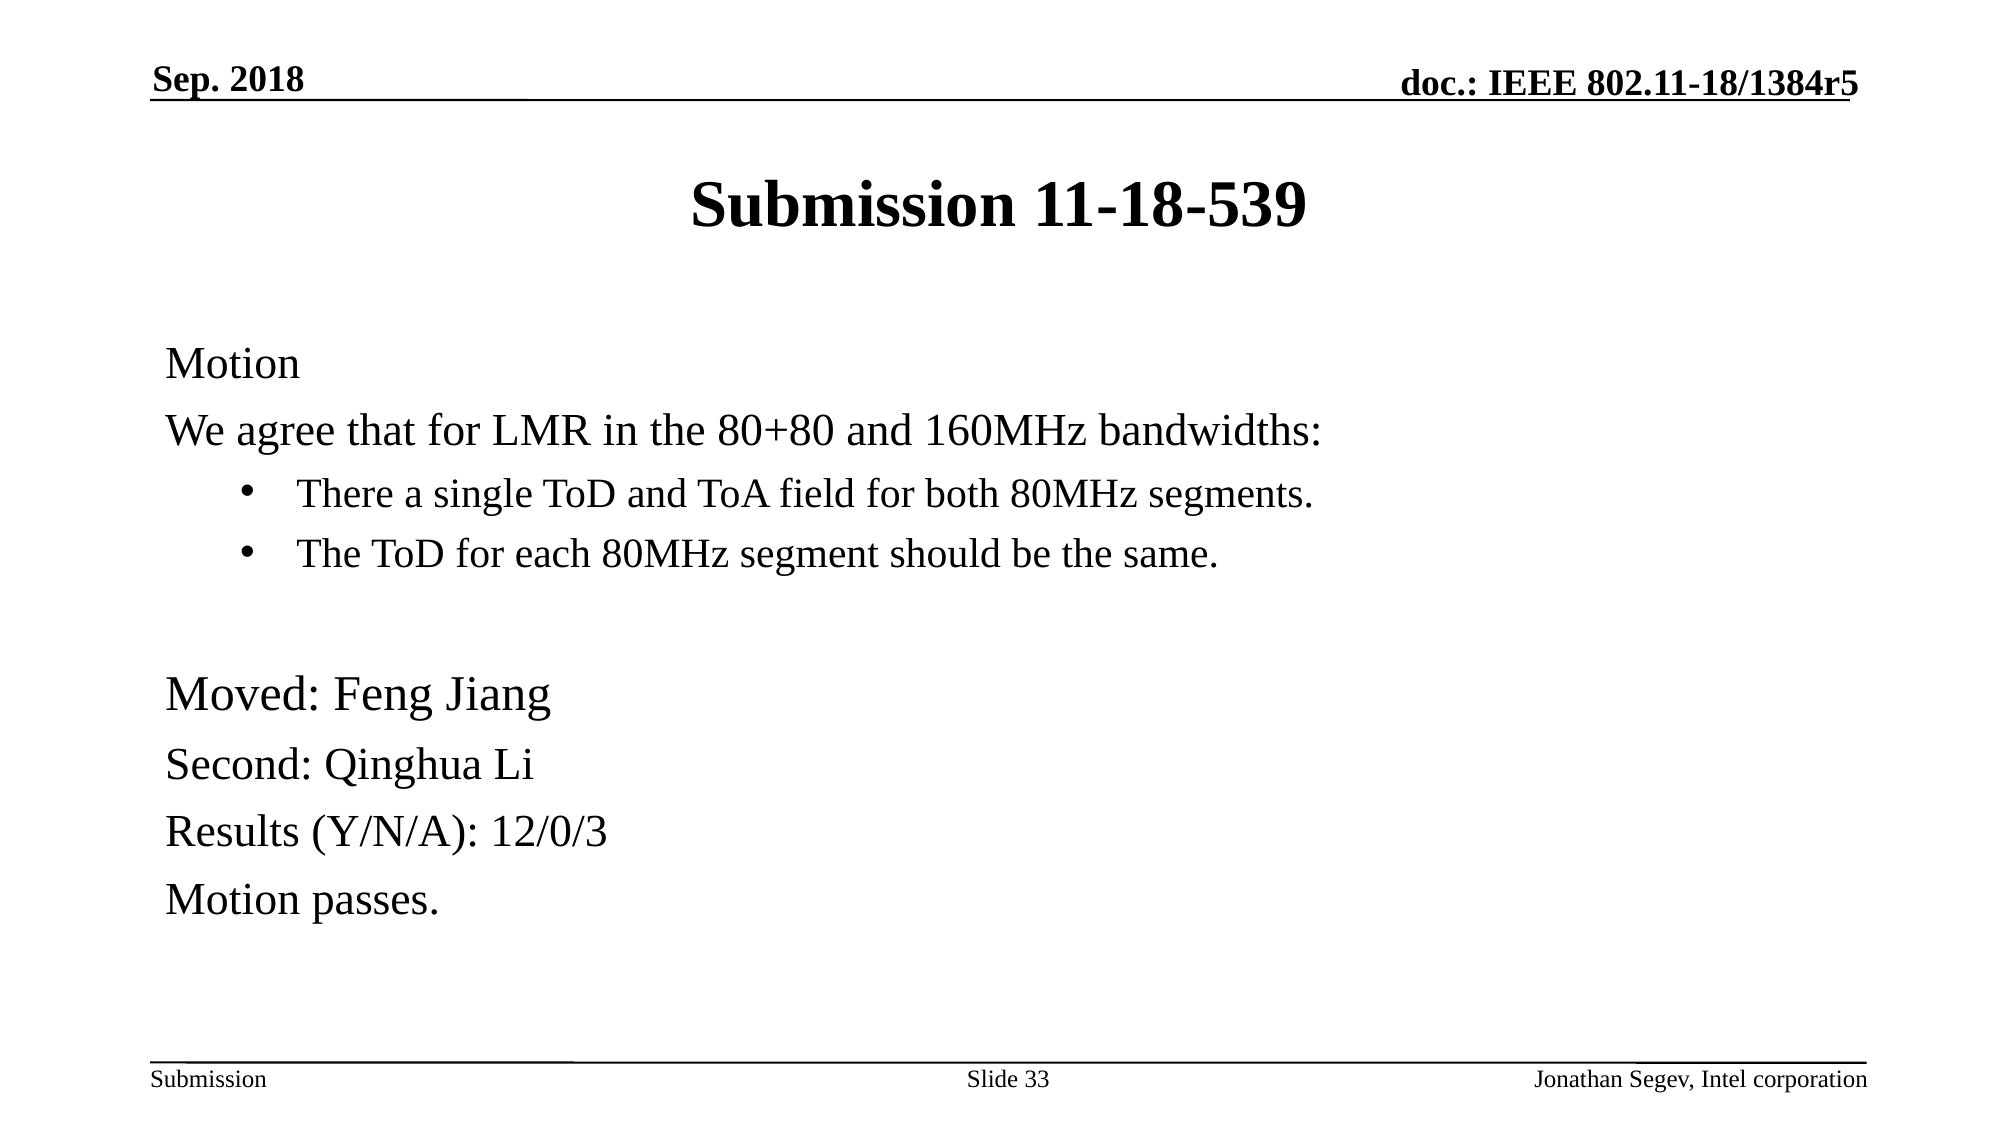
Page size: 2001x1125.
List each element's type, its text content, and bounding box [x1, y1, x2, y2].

slide_number Slide 33 [950, 1061, 1067, 1123]
footer Jonathan Segev, Intel corporation [1171, 1061, 1869, 1093]
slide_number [152, 54, 563, 100]
list Motion We agree that for LMR in the 80+80 and 160MHz bandwidths: There a single ToD and ToA field for both 80MHz segments. The ToD for each 80MHz segment should be the same. Moved: Feng Jiang Second: Qinghua Li Results (Y/N/A): 12/0/3 Motion passes. [149, 324, 1850, 1000]
title Submission 11-18-539 [149, 112, 1850, 288]
